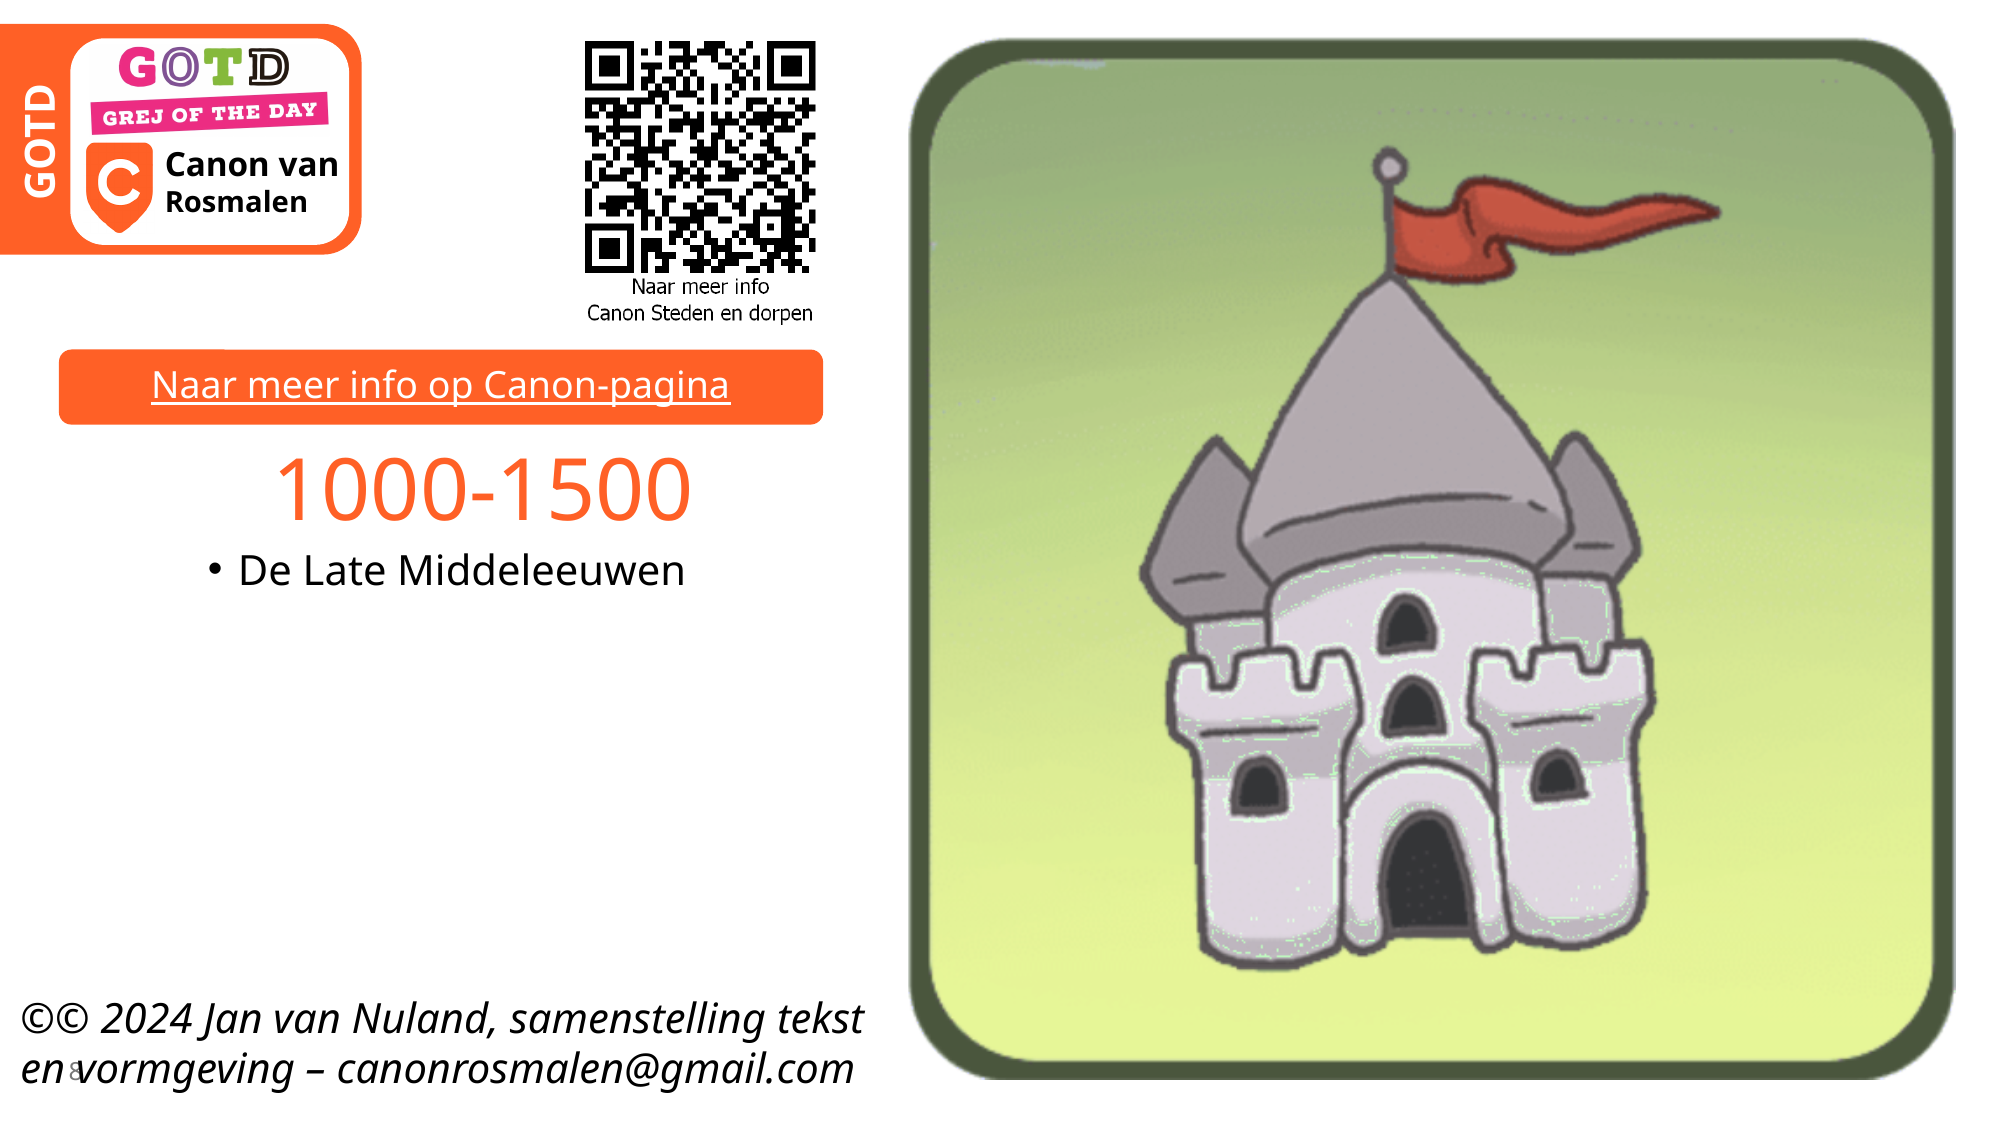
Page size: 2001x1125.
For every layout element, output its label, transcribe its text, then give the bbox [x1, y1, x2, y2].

text_box ©© 2024 Jan van Nuland, samenstelling tekst en vormgeving – canonrosmalen@gmail.com [5, 984, 905, 1100]
picture [908, 34, 1956, 1081]
slide_number 8 [53, 1042, 504, 1103]
title 1000-1500 [44, 438, 908, 548]
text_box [0, 23, 363, 256]
picture [584, 41, 817, 326]
text_box De Late Middeleeuwen [71, 535, 823, 676]
text_box Naar meer info op Canon-pagina [57, 347, 825, 427]
